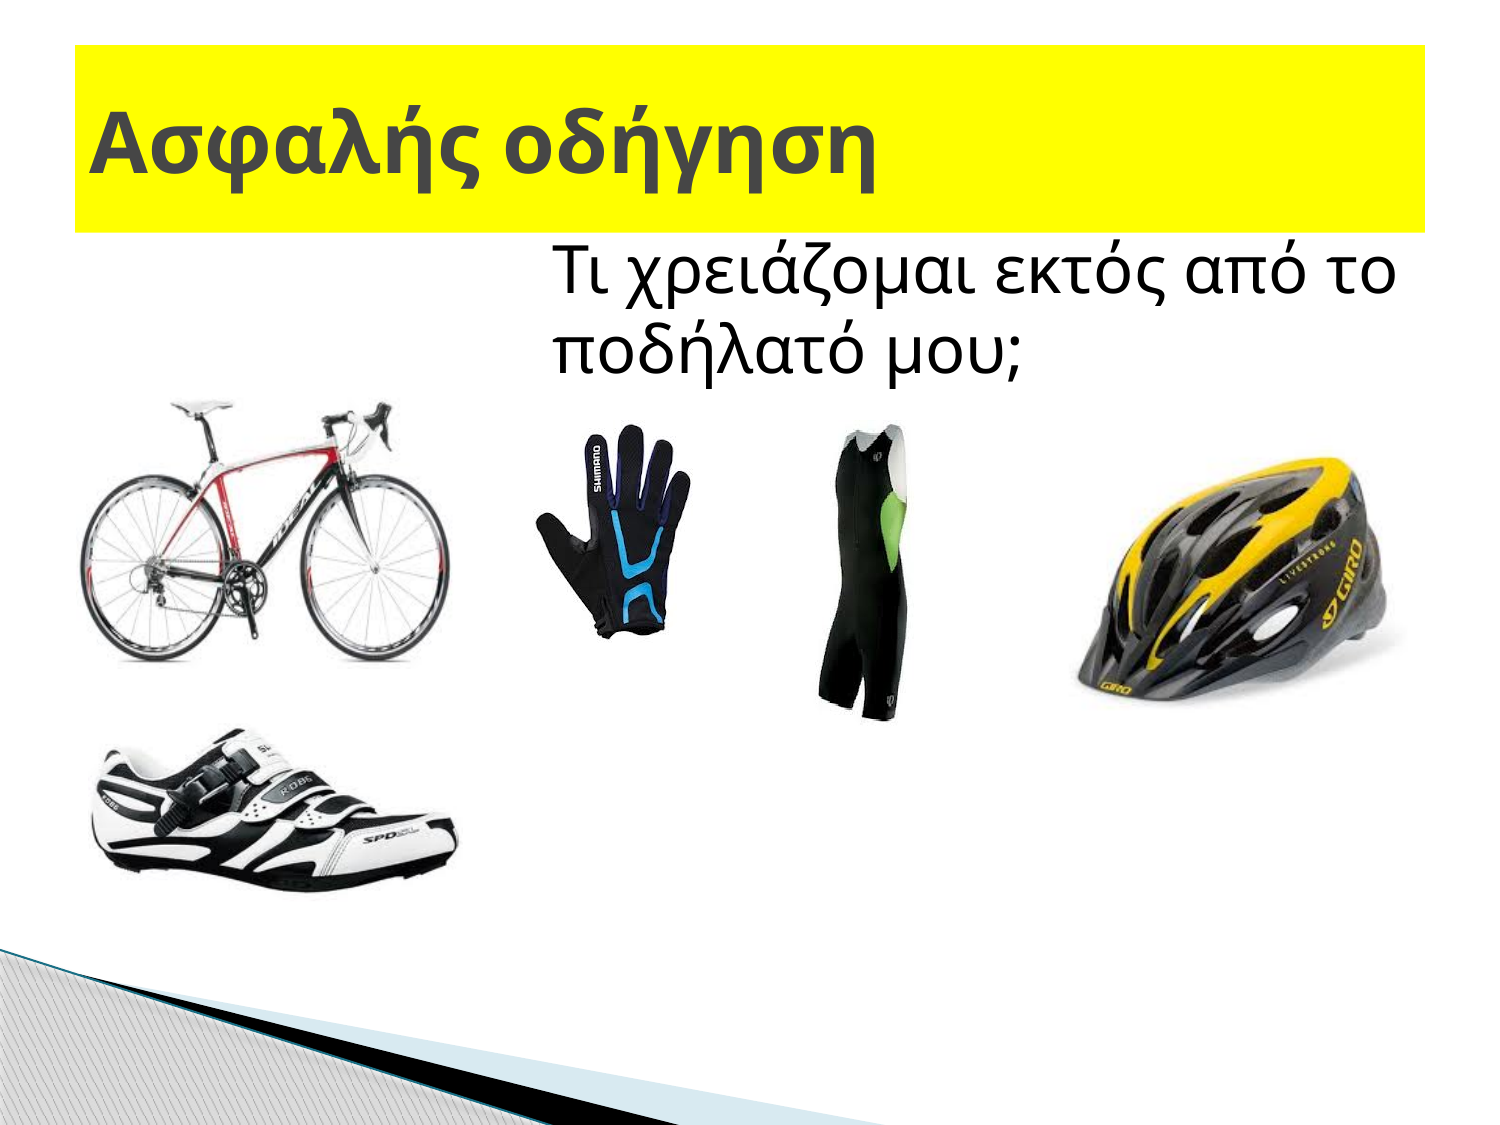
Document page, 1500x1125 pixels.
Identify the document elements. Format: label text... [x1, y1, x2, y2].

title Ασφαλής οδήγηση [75, 45, 1425, 233]
text_box Τι χρειάζομαι εκτός από το ποδήλατό μου; [537, 219, 1471, 395]
picture [501, 420, 727, 643]
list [76, 385, 455, 670]
picture [88, 692, 463, 930]
picture [761, 420, 975, 729]
picture [1056, 408, 1409, 761]
